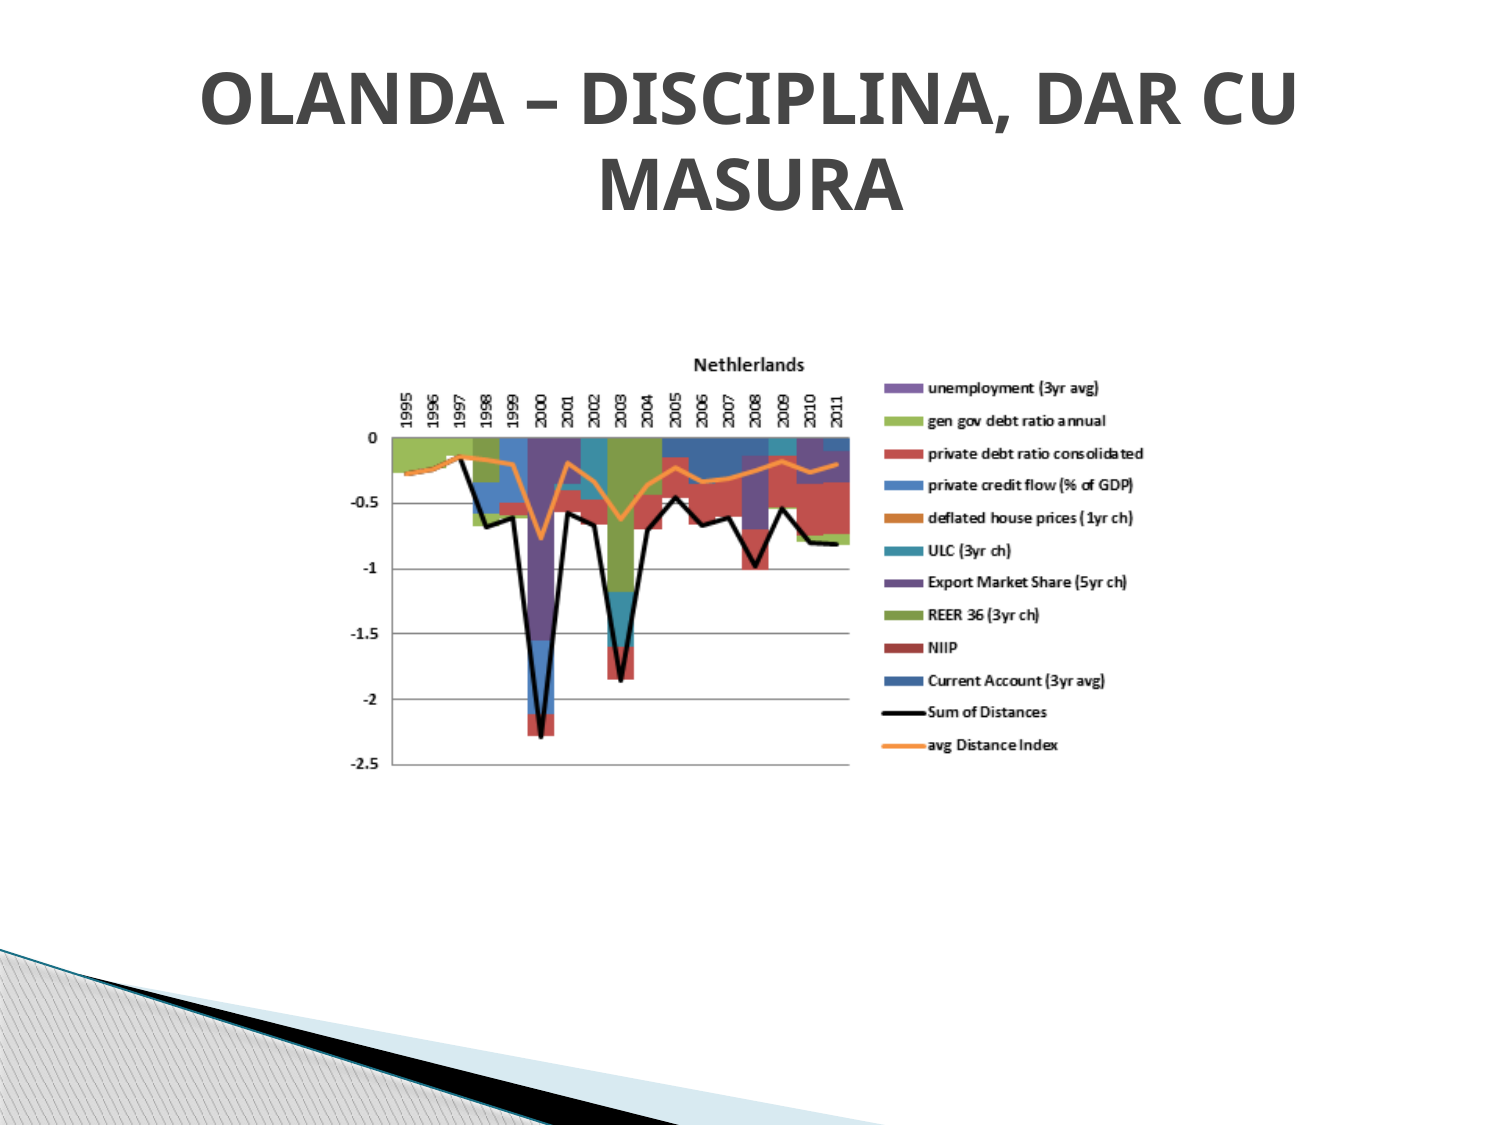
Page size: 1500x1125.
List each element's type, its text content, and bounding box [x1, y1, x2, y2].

title OLANDA – DISCIPLINA, DAR CU MASURA [75, 45, 1425, 233]
picture [337, 337, 1163, 788]
